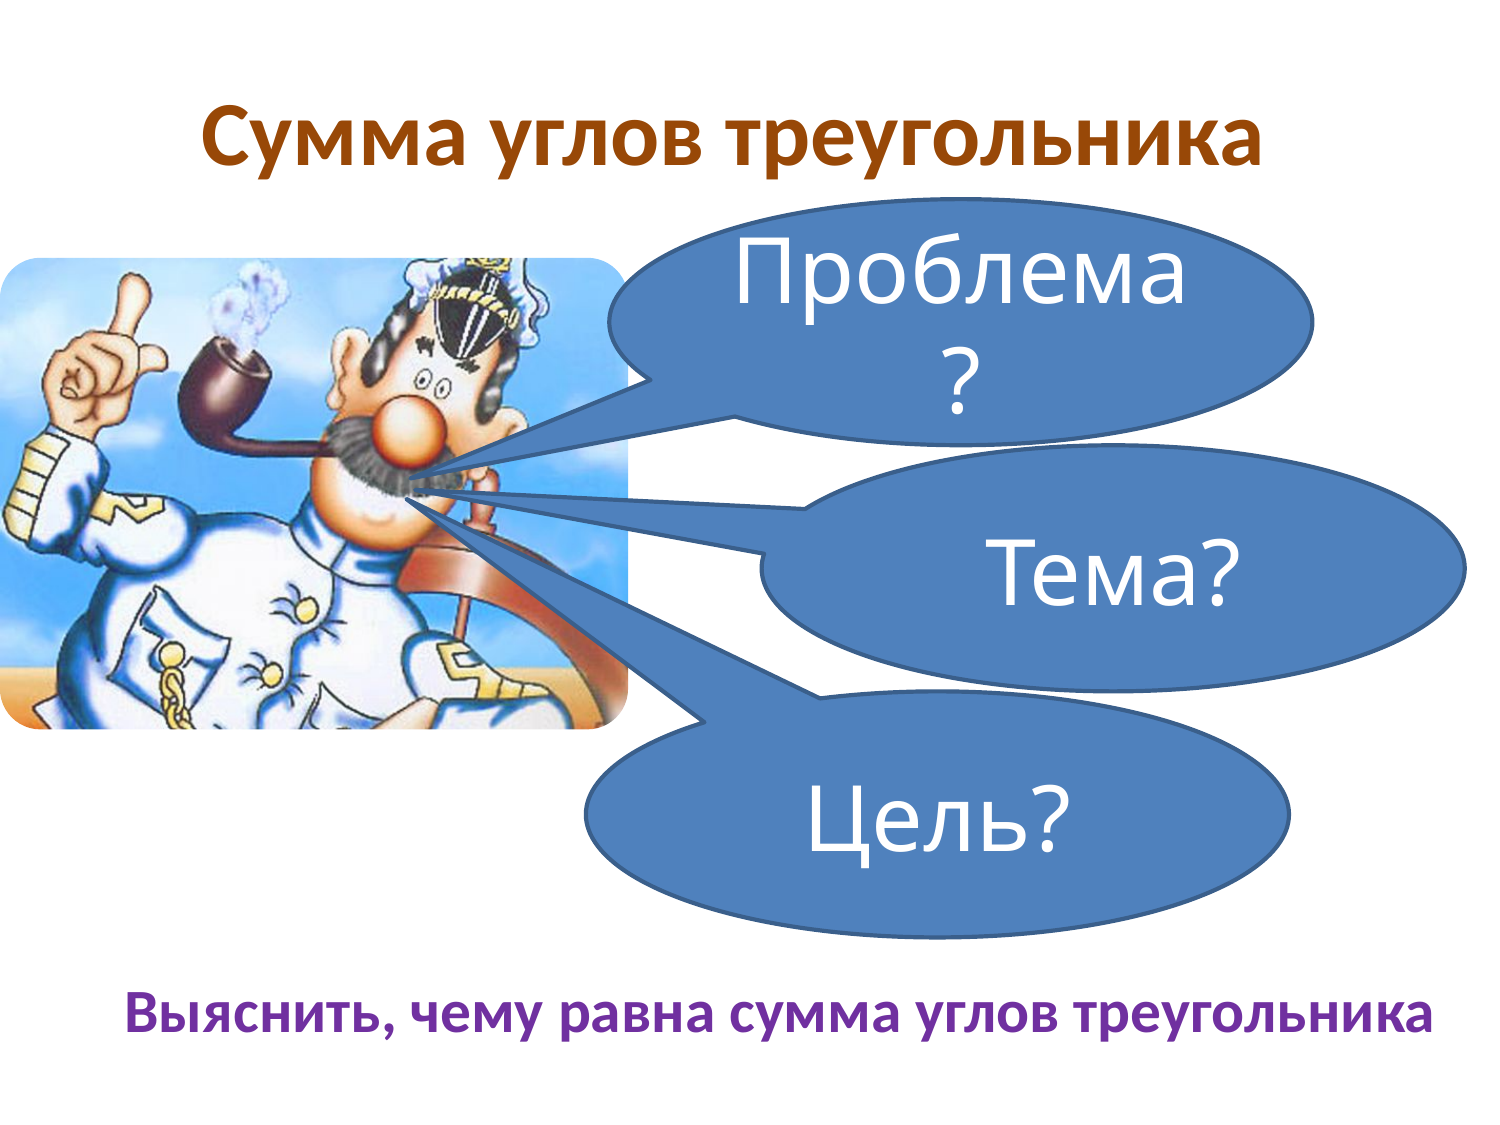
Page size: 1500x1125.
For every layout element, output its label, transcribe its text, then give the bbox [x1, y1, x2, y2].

picture [0, 257, 629, 730]
text_box Выяснить, чему равна сумма углов треугольника [105, 925, 1456, 1090]
text_box Проблема? [632, 223, 1315, 448]
text_box Цель? [583, 605, 1292, 925]
text_box Тема? [632, 443, 1467, 694]
title Сумма углов треугольника [58, 35, 1409, 223]
